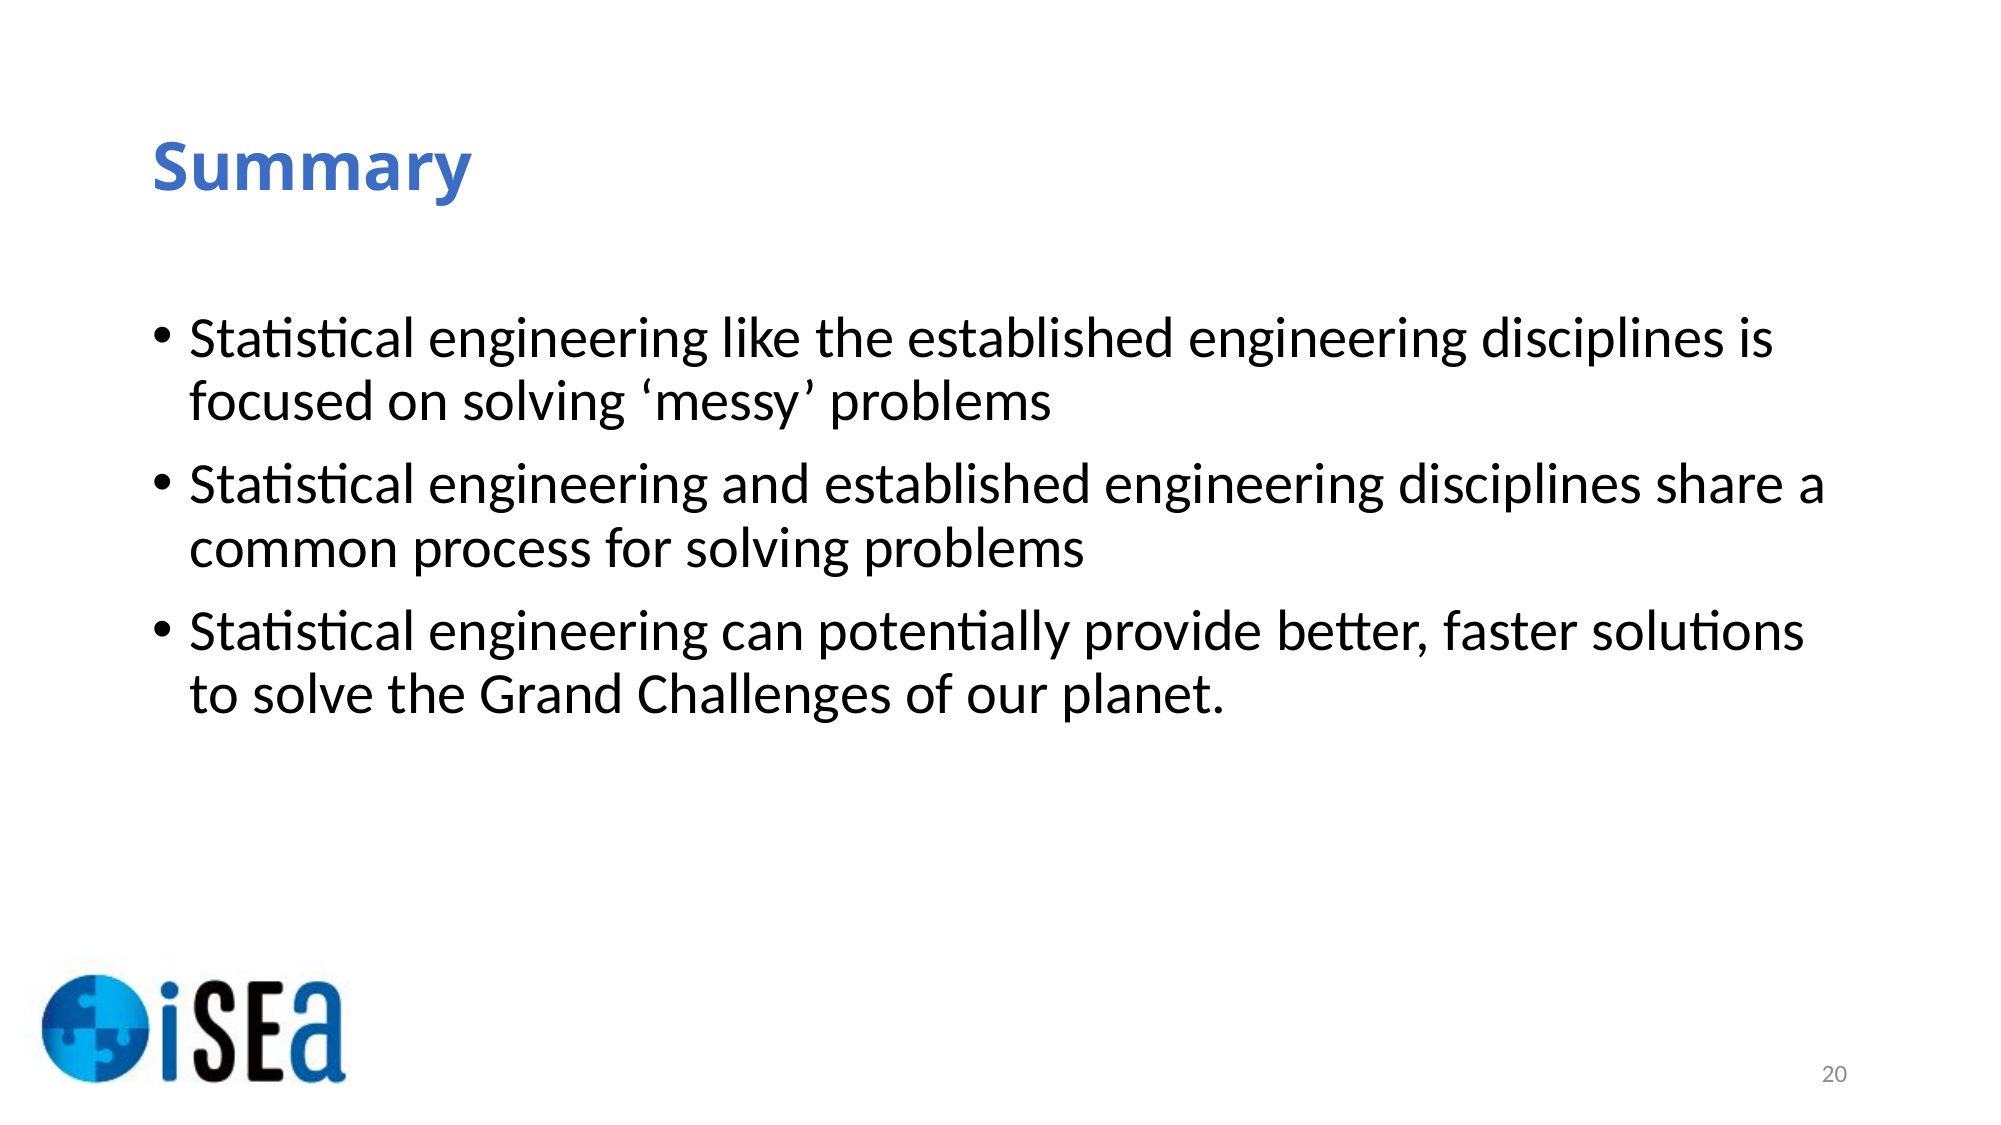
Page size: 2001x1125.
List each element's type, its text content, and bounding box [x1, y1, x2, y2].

title Summary [137, 59, 1863, 278]
slide_number 20 [1412, 1042, 1863, 1103]
picture [0, 933, 404, 1121]
list Statistical engineering like the established engineering disciplines is focused on solving ‘messy’ problems Statistical engineering and established engineering disciplines share a common process for solving problems Statistical engineering can potentially provide better, faster solutions to solve the Grand Challenges of our planet. [137, 299, 1863, 1014]
